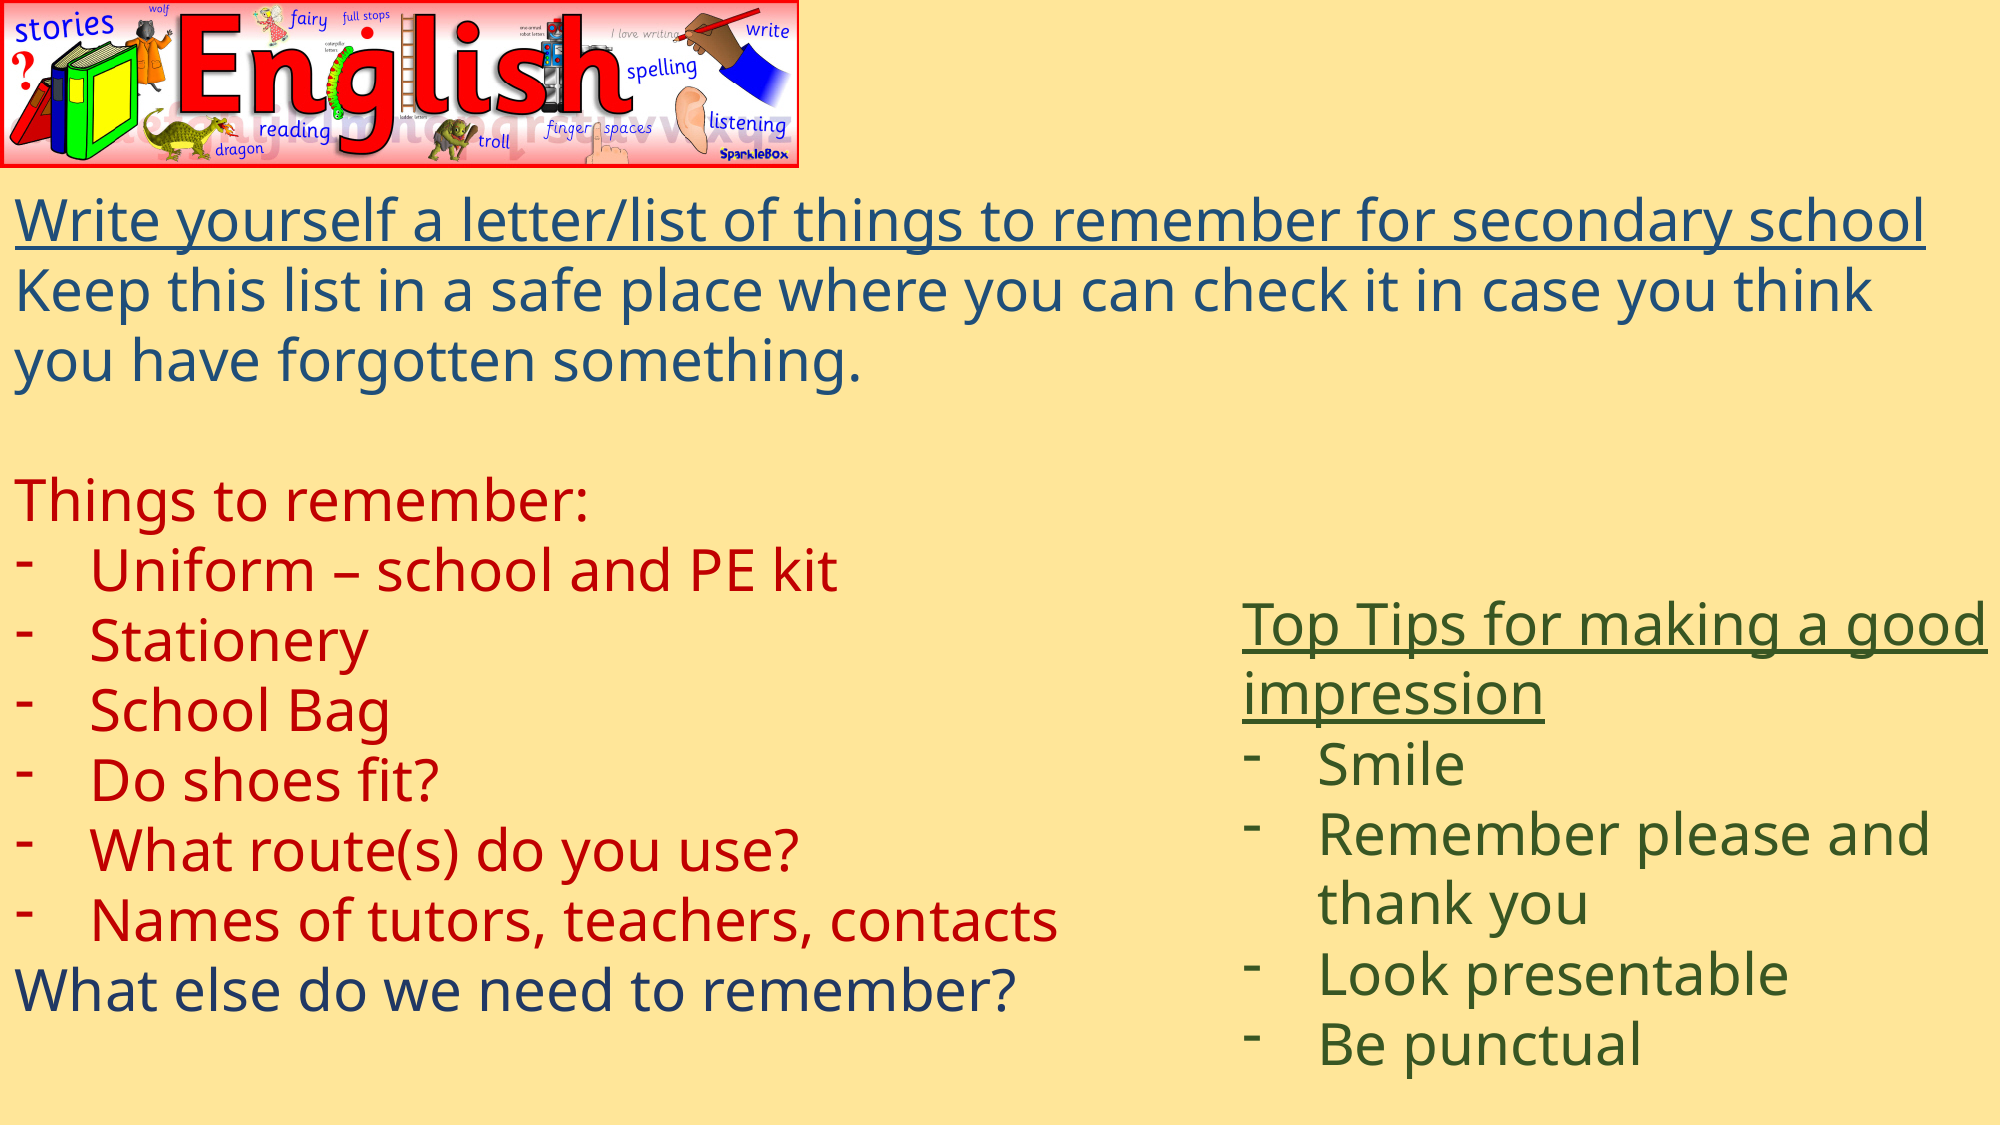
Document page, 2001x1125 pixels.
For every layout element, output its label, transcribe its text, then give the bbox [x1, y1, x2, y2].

text_box Write yourself a letter/list of things to remember for secondary school Keep this list in a safe place where you can check it in case you think you have forgotten something. Things to remember: Uniform – school and PE kit Stationery School Bag Do shoes fit? What route(s) do you use? Names of tutors, teachers, contacts What else do we need to remember? [0, 175, 2000, 1125]
text_box Top Tips for making a good impression Smile Remember please and thank you Look presentable Be punctual [1227, 579, 2000, 1125]
picture [0, 0, 799, 168]
